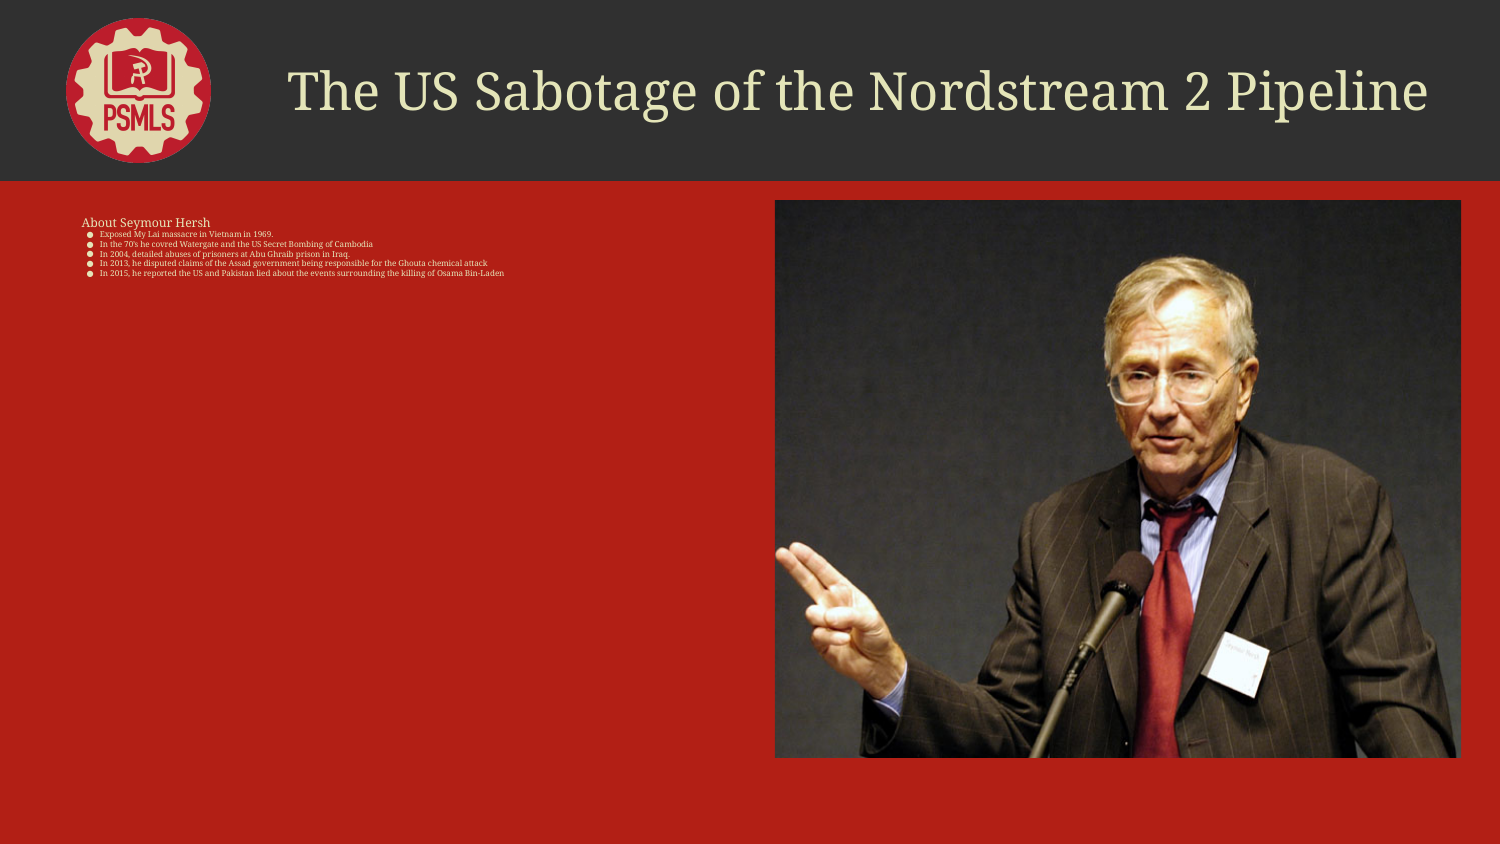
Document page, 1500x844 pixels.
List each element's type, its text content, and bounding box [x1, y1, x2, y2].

title The US Sabotage of the Nordstream 2 Pipeline [272, 43, 1462, 138]
picture [66, 18, 211, 163]
picture [774, 199, 1462, 758]
text_box [0, 0, 1500, 181]
title About Seymour Hersh Exposed My Lai massacre in Vietnam in 1969. In the 70’s he covred Watergate and the US Secret Bombing of Cambodia In 2004, detailed abuses of prisoners at Abu Ghraib prison in Iraq. In 2013, he disputed claims of the Assad government being responsible for the Ghouta chemical attack In 2015, he reported the US and Pakistan lied about the events surrounding the killing of Osama Bin-Laden [66, 200, 772, 295]
